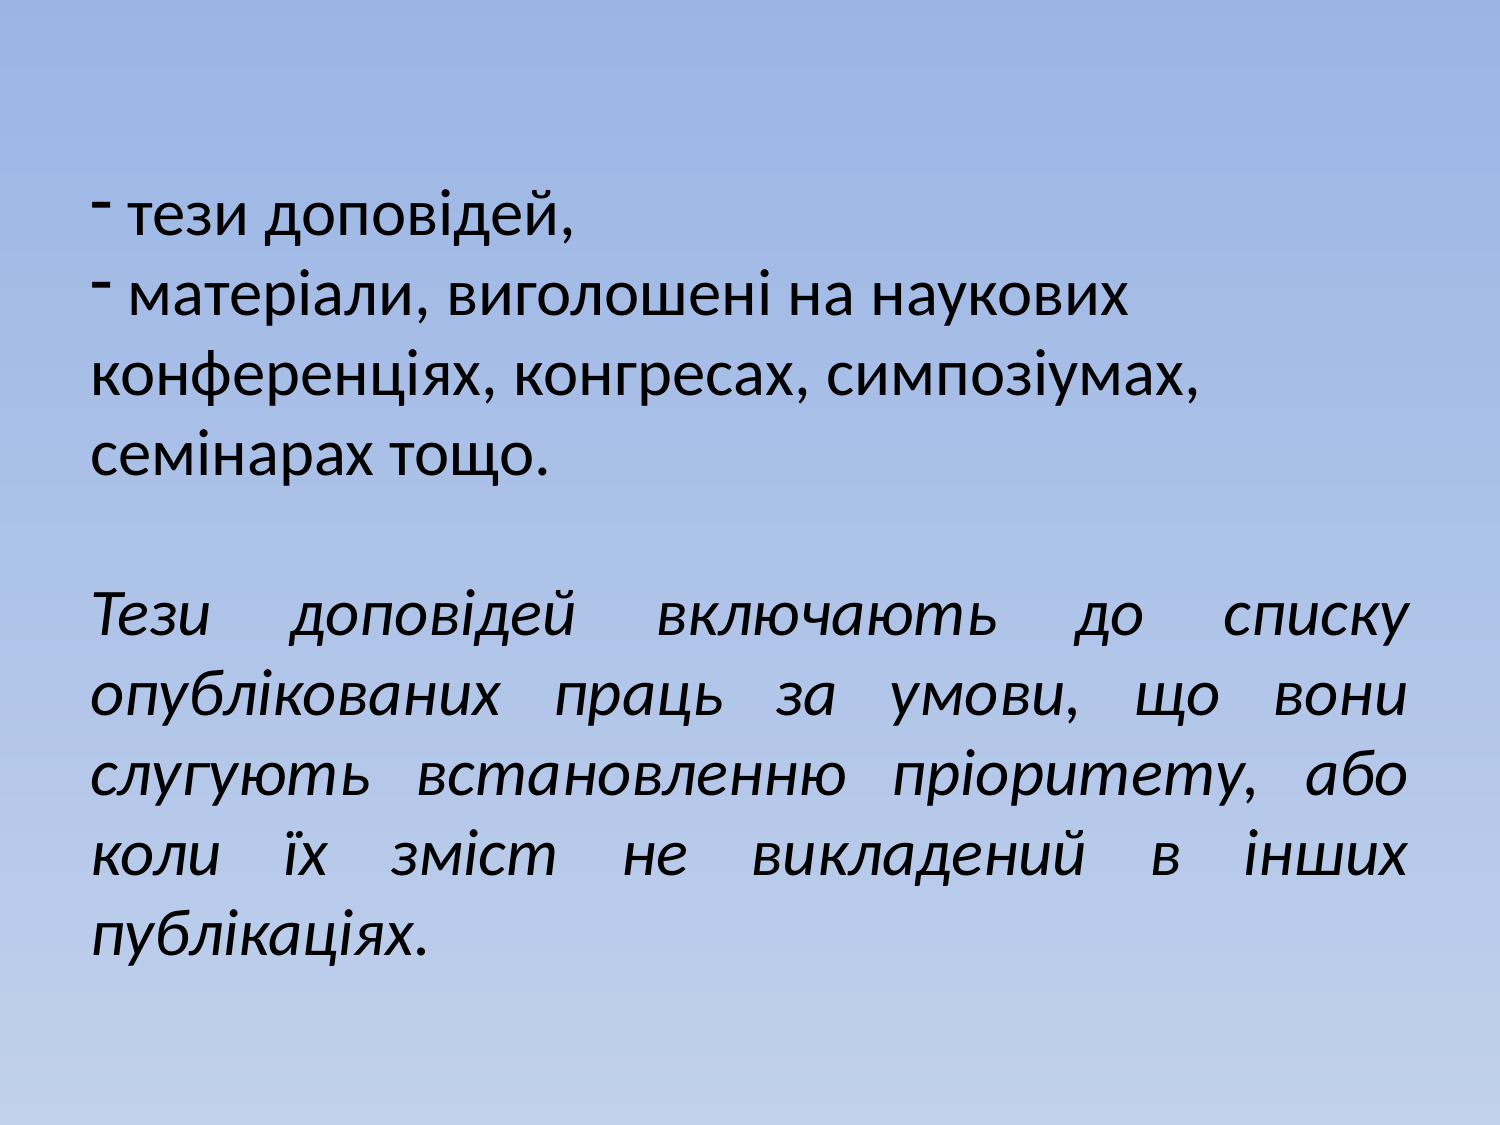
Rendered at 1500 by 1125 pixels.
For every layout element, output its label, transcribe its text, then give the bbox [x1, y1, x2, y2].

list тези доповідей, матеріали, виголошені на наукових конференціях, конгресах, симпозіумах, семінарах тощо. Тези доповідей включають до списку опублікованих праць за умови, що вони слугують встановленню пріоритету, або коли їх зміст не викладений в інших публікаціях. [74, 160, 1426, 1006]
